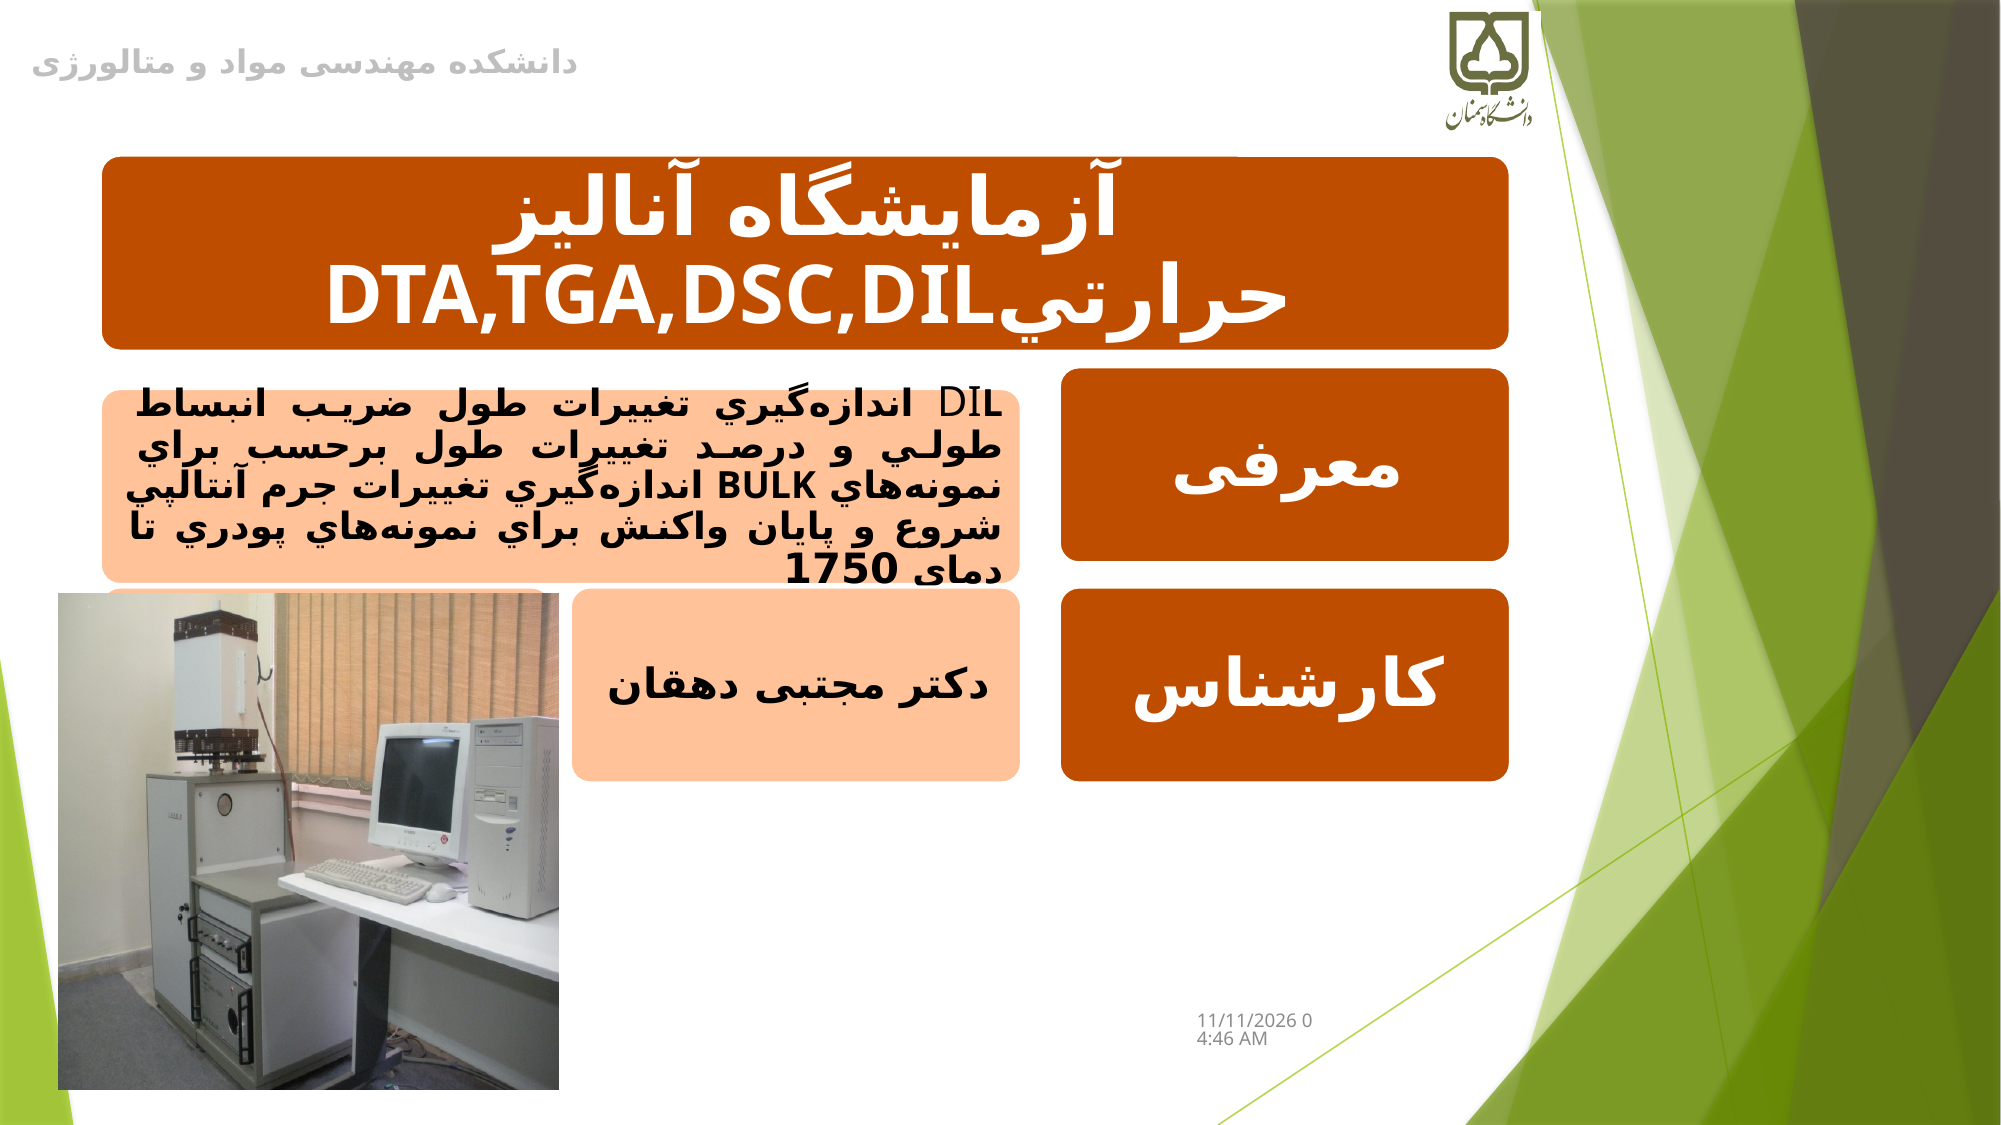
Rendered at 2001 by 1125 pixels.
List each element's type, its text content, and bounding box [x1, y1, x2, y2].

picture [58, 592, 560, 1090]
slide_number ژوئن 17، 25 [1181, 991, 1332, 1051]
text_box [99, 145, 1511, 784]
text_box دانشکده مهندسی مواد و متالورژی [0, 33, 652, 115]
picture [1421, 8, 1547, 140]
